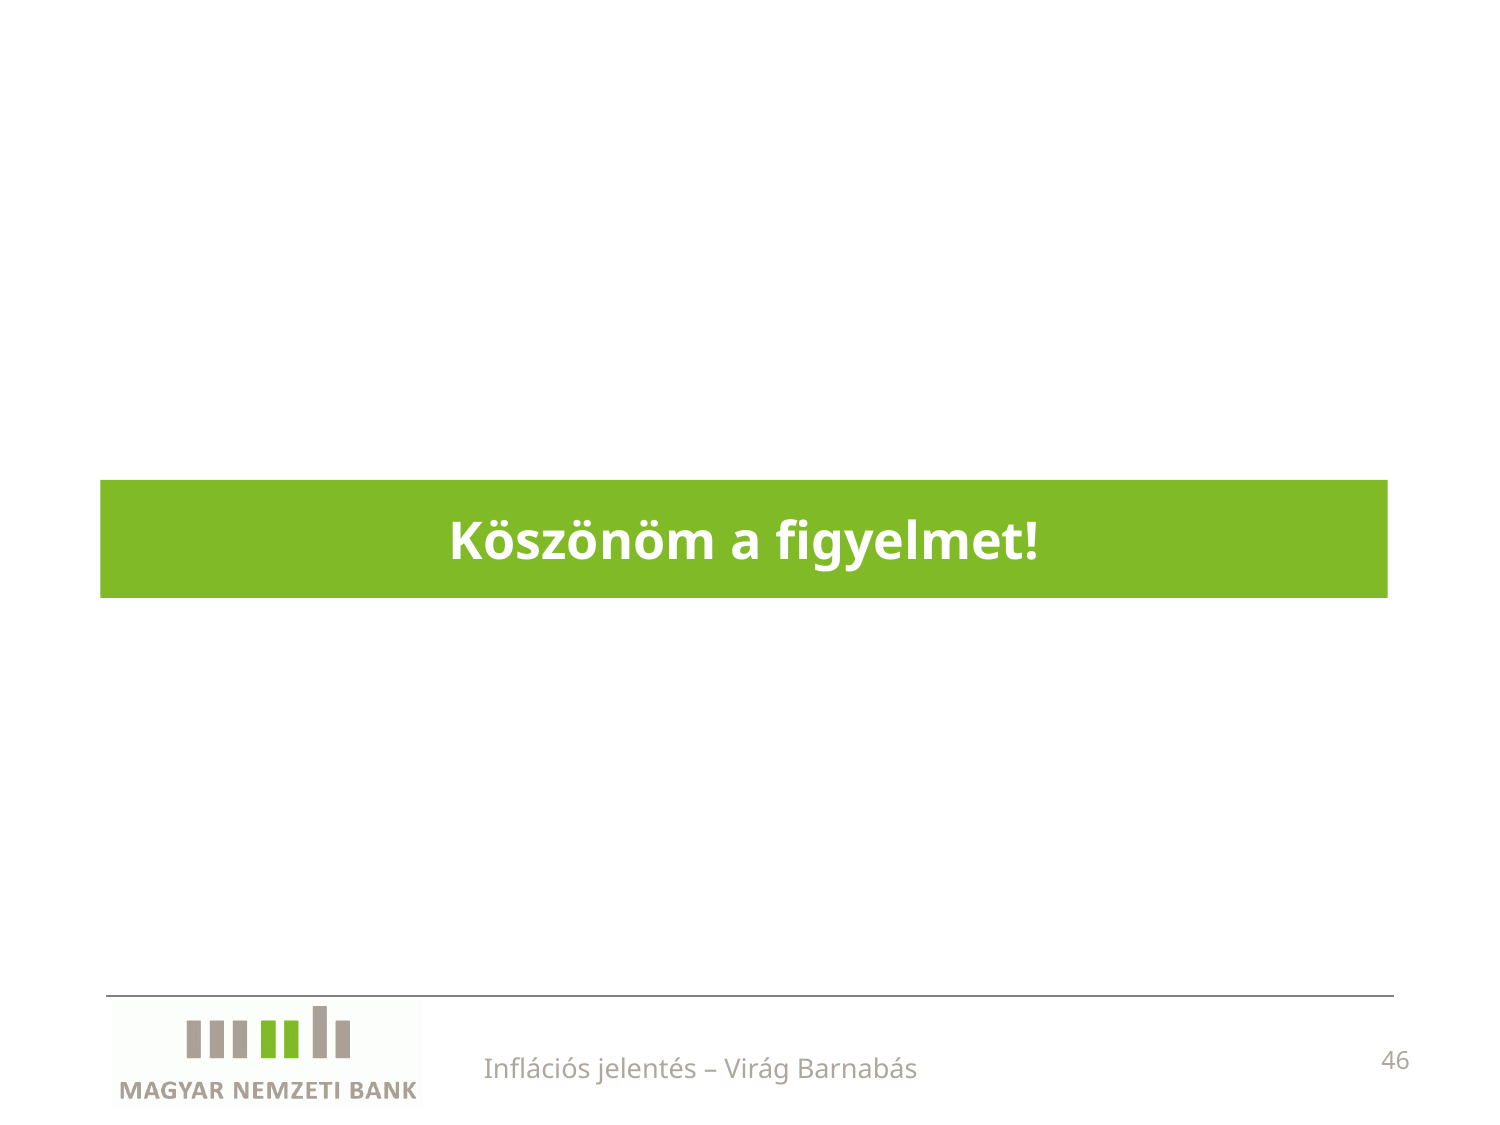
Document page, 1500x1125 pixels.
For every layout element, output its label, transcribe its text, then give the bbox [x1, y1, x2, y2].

footer Inflációs jelentés – Virág Barnabás [468, 1031, 1270, 1092]
picture [112, 999, 422, 1107]
title Köszönöm a figyelmet! [100, 479, 1388, 598]
slide_number 46 [1305, 1031, 1425, 1092]
